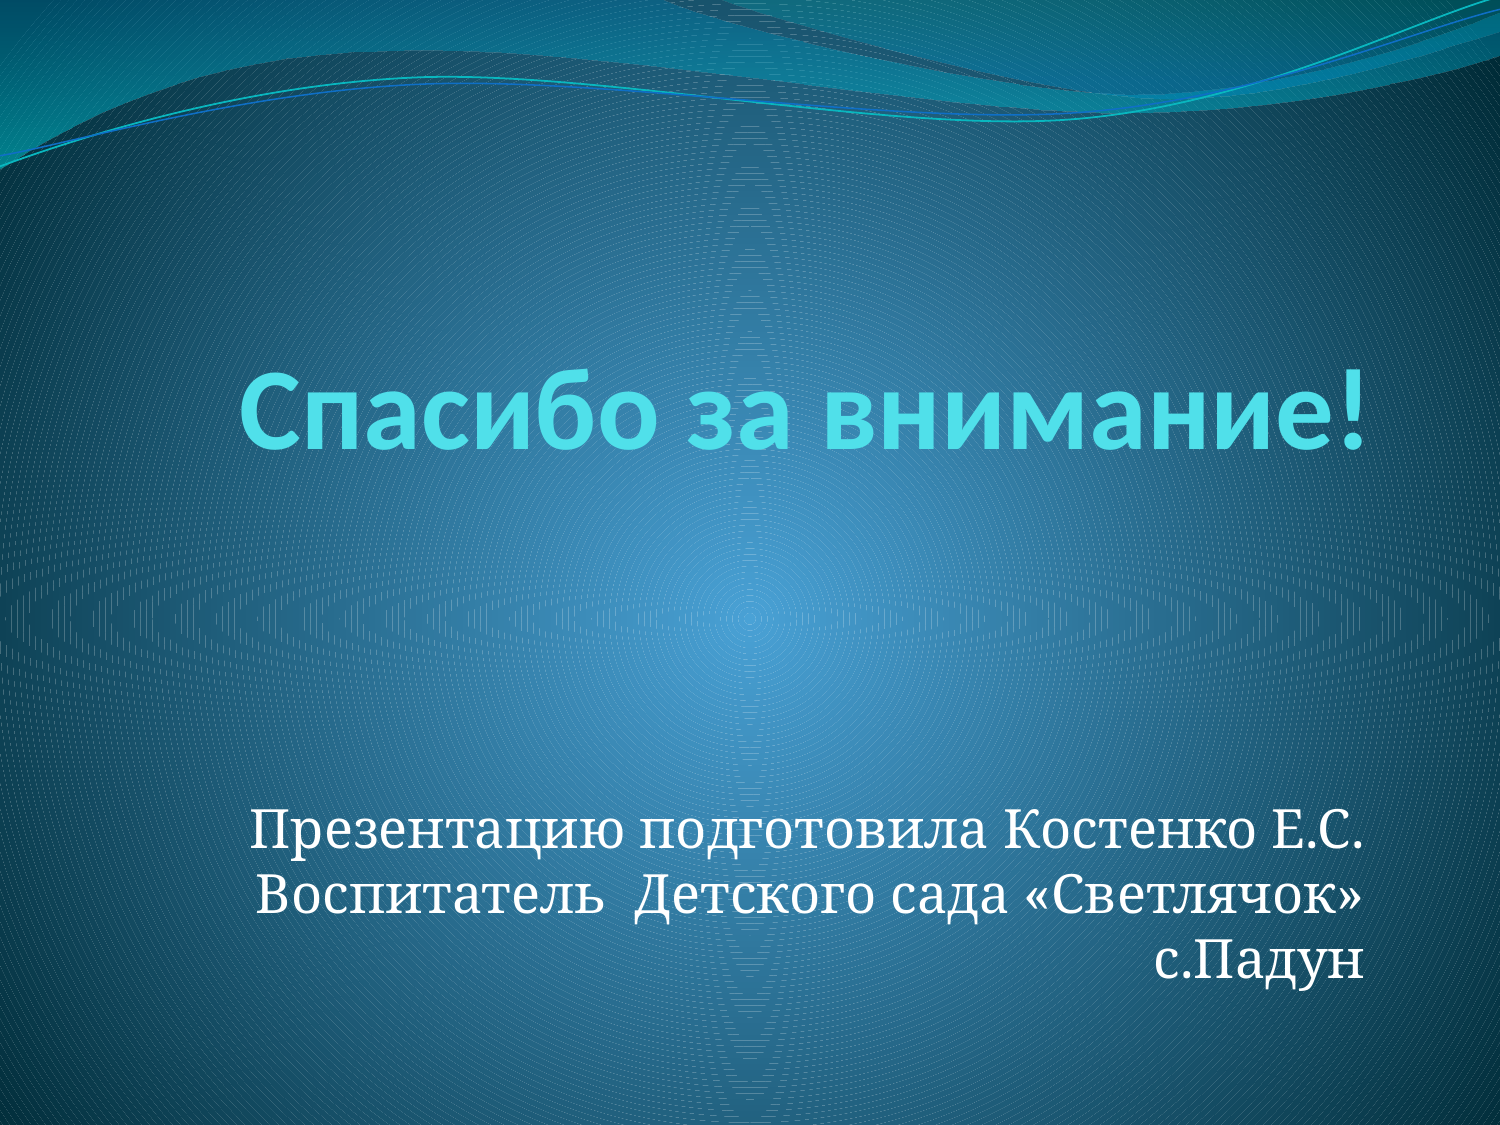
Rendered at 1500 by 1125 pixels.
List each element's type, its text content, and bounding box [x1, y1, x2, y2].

subtitle Презентацию подготовила Костенко Е.С. Воспитатель Детского сада «Светлячок» с.Падун [87, 786, 1376, 1083]
title Спасибо за внимание! [88, 172, 1377, 473]
